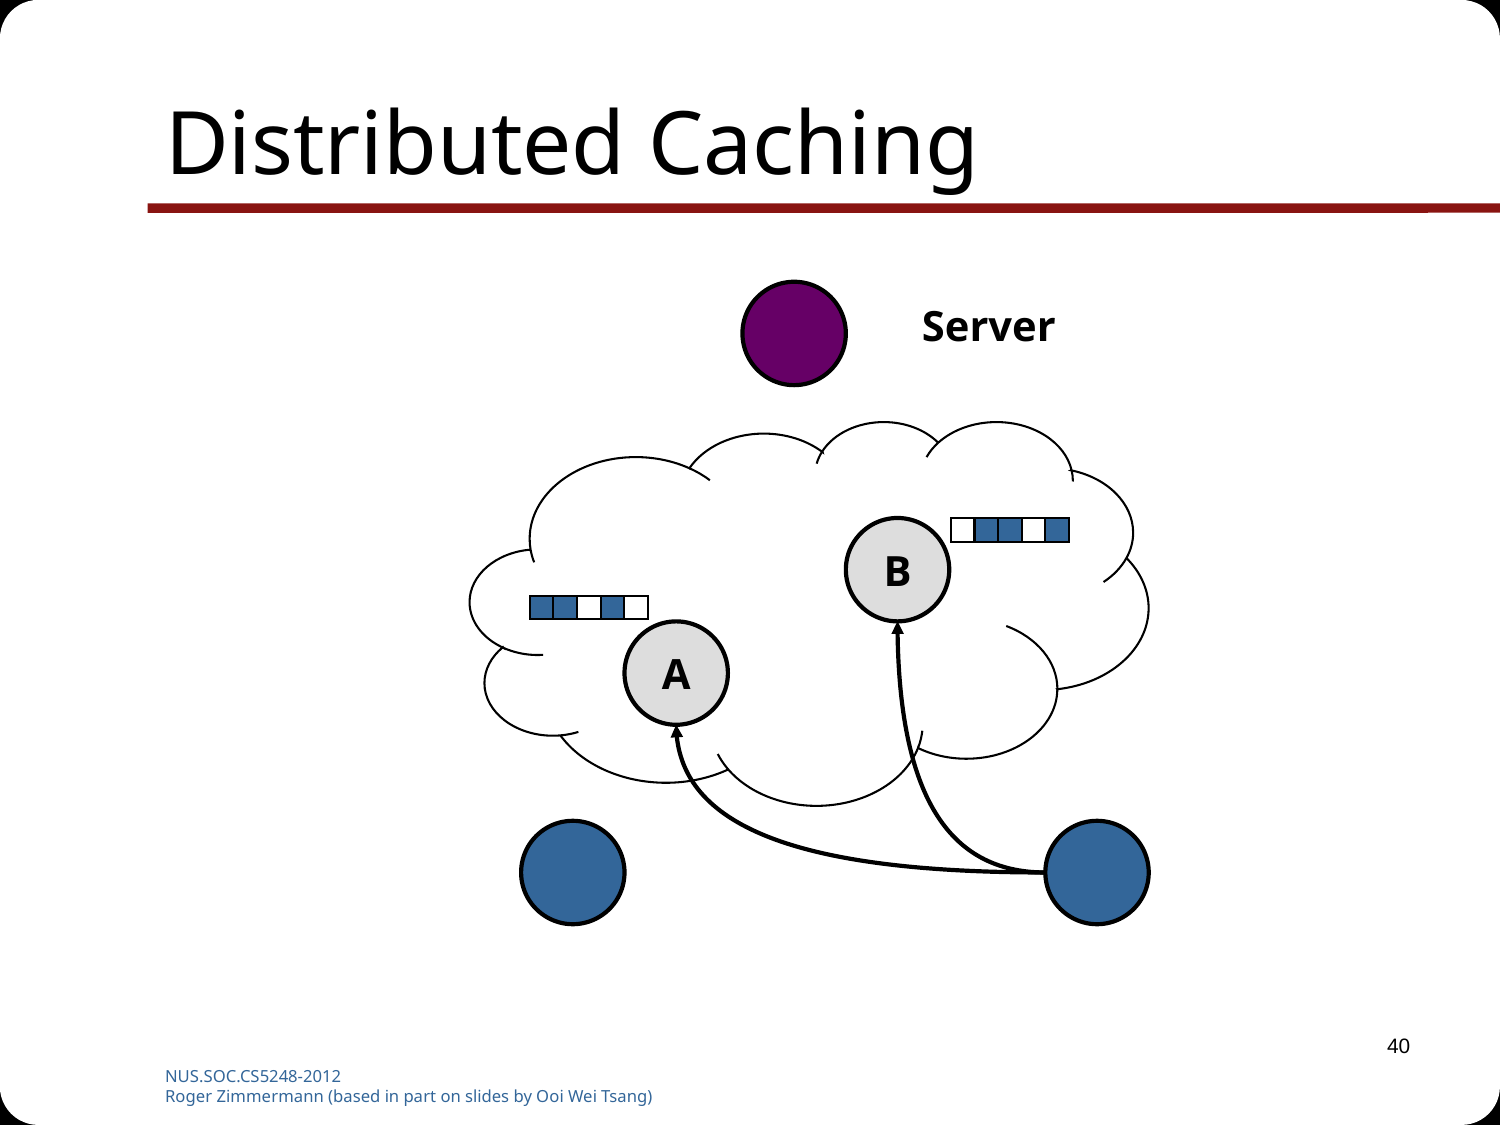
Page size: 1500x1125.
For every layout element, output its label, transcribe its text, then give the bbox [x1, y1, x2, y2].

slide_number 40 [1112, 1024, 1426, 1101]
text_box [1045, 820, 1149, 925]
text_box B [845, 517, 950, 622]
text_box [742, 281, 846, 386]
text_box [950, 517, 1070, 542]
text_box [897, 623, 1044, 726]
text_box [529, 595, 649, 620]
text_box A [624, 621, 728, 725]
footer [549, 1024, 1038, 1101]
slide_number NUS.SOC.CS5248-2012 Roger Zimmermann (based in part on slides by Ooi Wei Tsang) [149, 1058, 549, 1101]
text_box [521, 820, 625, 925]
text_box Server [907, 292, 1072, 357]
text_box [676, 726, 1044, 873]
text_box [469, 422, 1149, 783]
title Distributed Caching [149, 45, 1426, 234]
